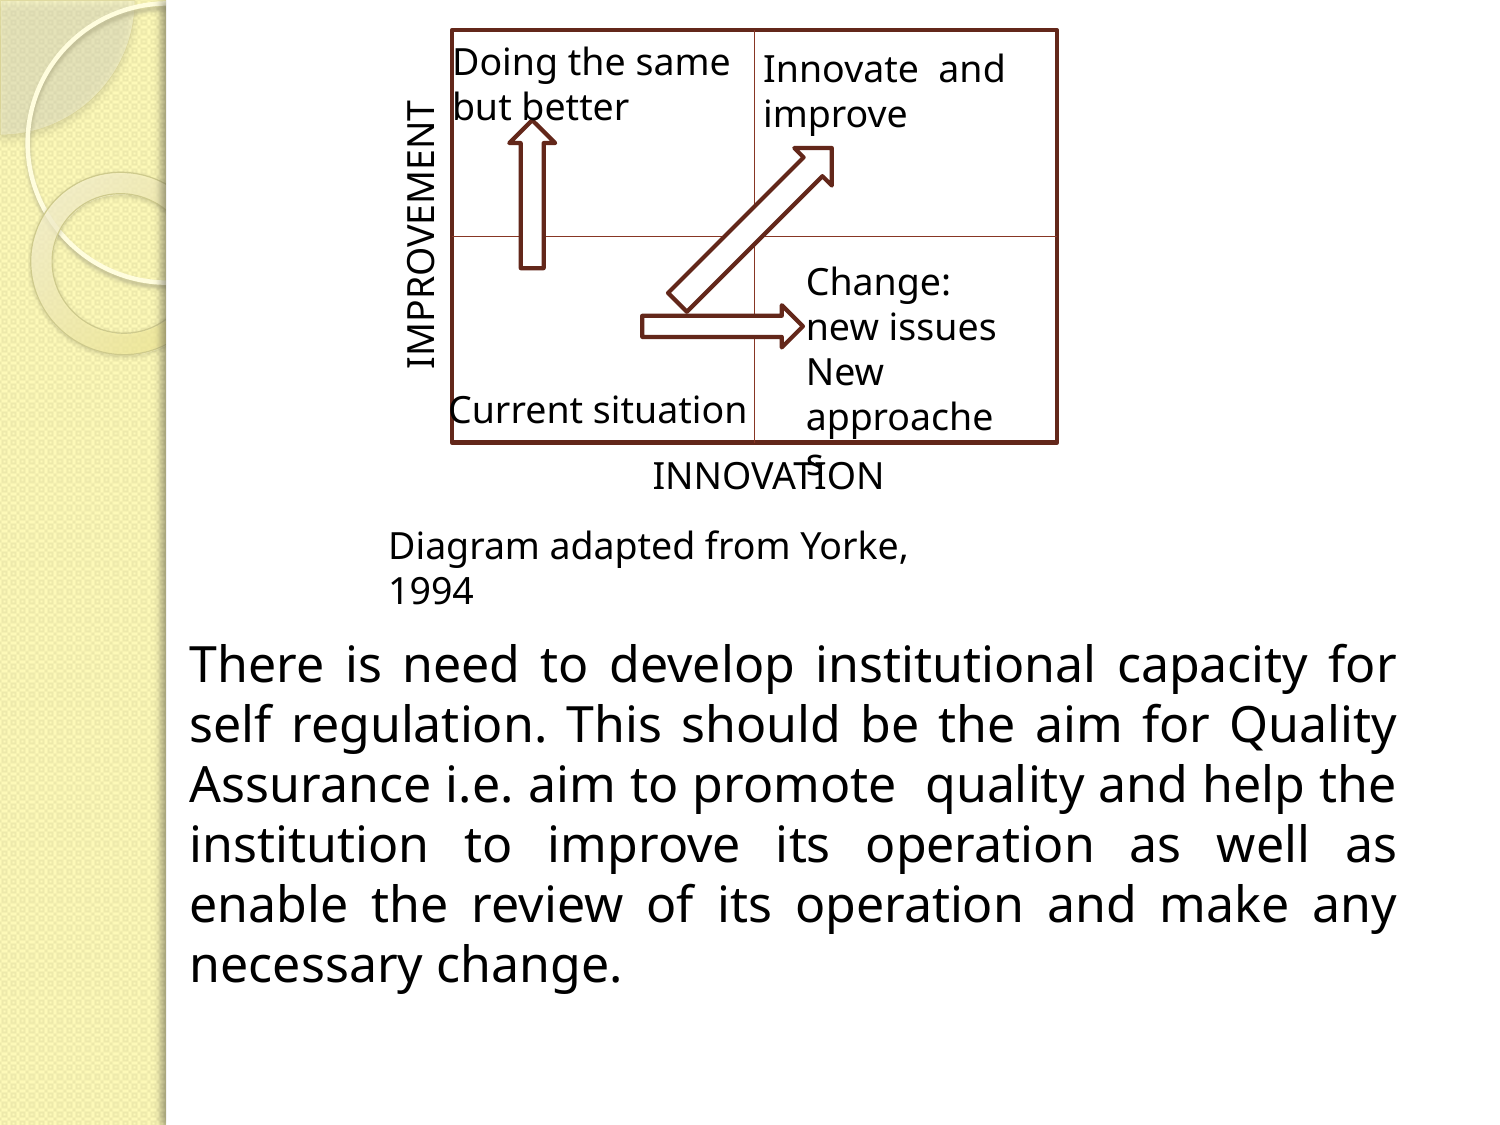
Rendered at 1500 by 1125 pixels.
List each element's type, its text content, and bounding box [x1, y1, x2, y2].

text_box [389, 30, 1058, 506]
list [48, 557, 1461, 1045]
text_box Diagram adapted from Yorke, 1994 [373, 514, 999, 620]
text_box There is need to develop institutional capacity for self regulation. This should be the aim for Quality Assurance i.e. aim to promote quality and help the institution to improve its operation as well as enable the review of its operation and make any necessary change. [174, 624, 1413, 1000]
